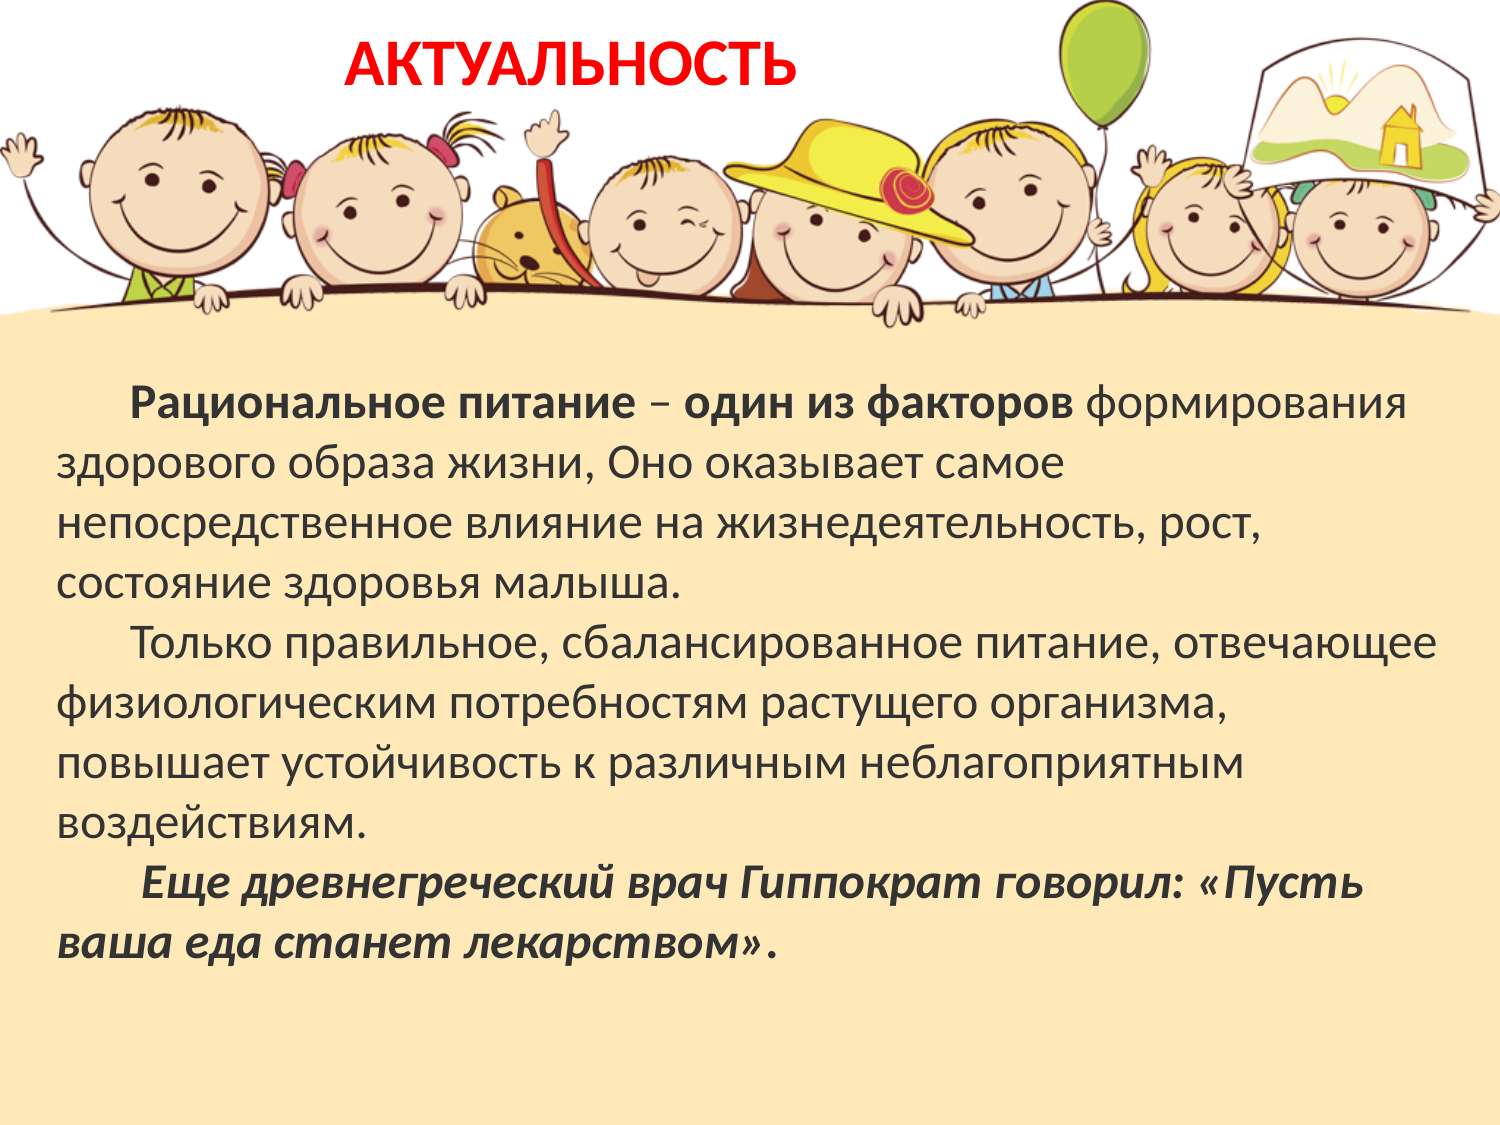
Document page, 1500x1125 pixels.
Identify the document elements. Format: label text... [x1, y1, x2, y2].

title АКТУАЛЬНОСТЬ [74, 30, 1070, 197]
picture [0, 0, 1500, 1125]
text_box Рациональное питание – один из факторов формирования здорового образа жизни, Оно оказывает самое непосредственное влияние на жизнедеятельность, рост, состояние здоровья малыша. Только правильное, сбалансированное питание, отвечающее физиологическим потребностям растущего организма, повышает устойчивость к различным неблагоприятным воздействиям. Еще древнегреческий врач Гиппократ говорил: «Пусть ваша еда станет лекарством». [41, 361, 1459, 977]
